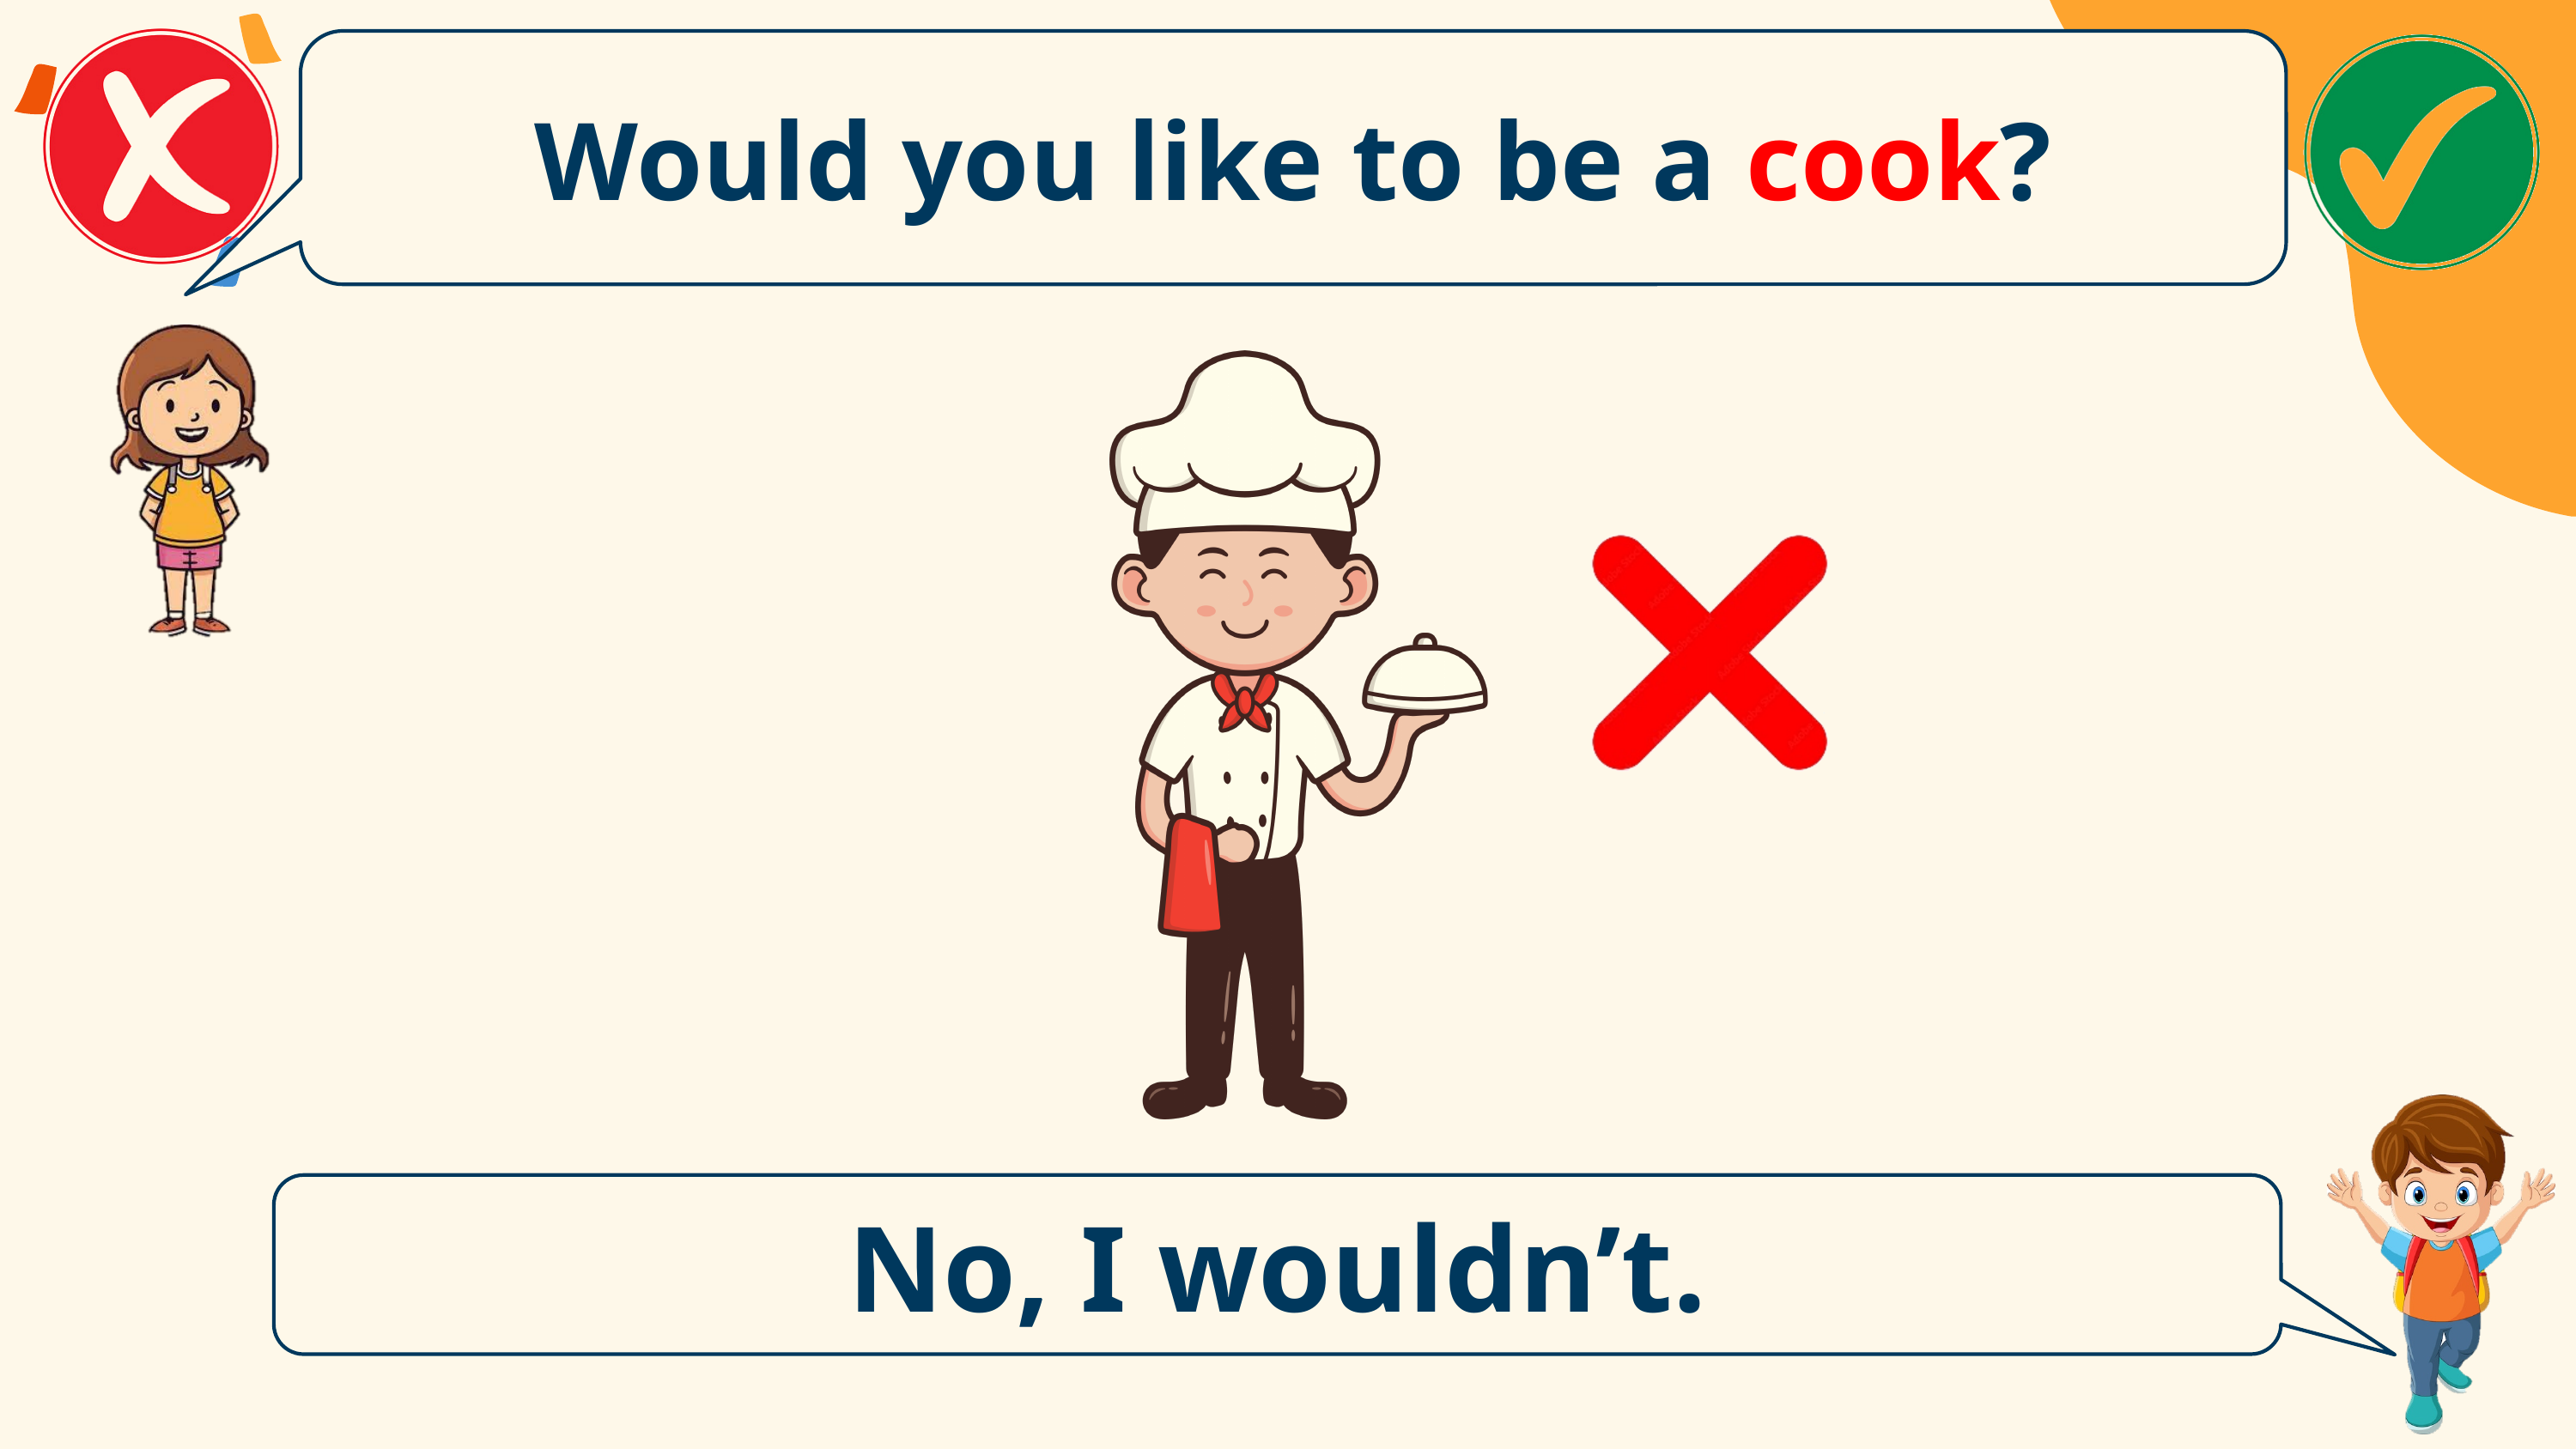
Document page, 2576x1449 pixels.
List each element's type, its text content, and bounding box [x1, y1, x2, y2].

text_box Would you like to be a cook? [184, 281, 221, 297]
picture [34, 20, 295, 273]
picture [1566, 509, 1847, 790]
text_box Would you like to be a cook? [297, 28, 2280, 287]
text_box No, I wouldn’t. [271, 1173, 2322, 1356]
picture [2326, 1094, 2555, 1434]
picture [2284, 25, 2544, 279]
text_box [1098, 350, 1488, 1119]
picture [105, 324, 275, 644]
